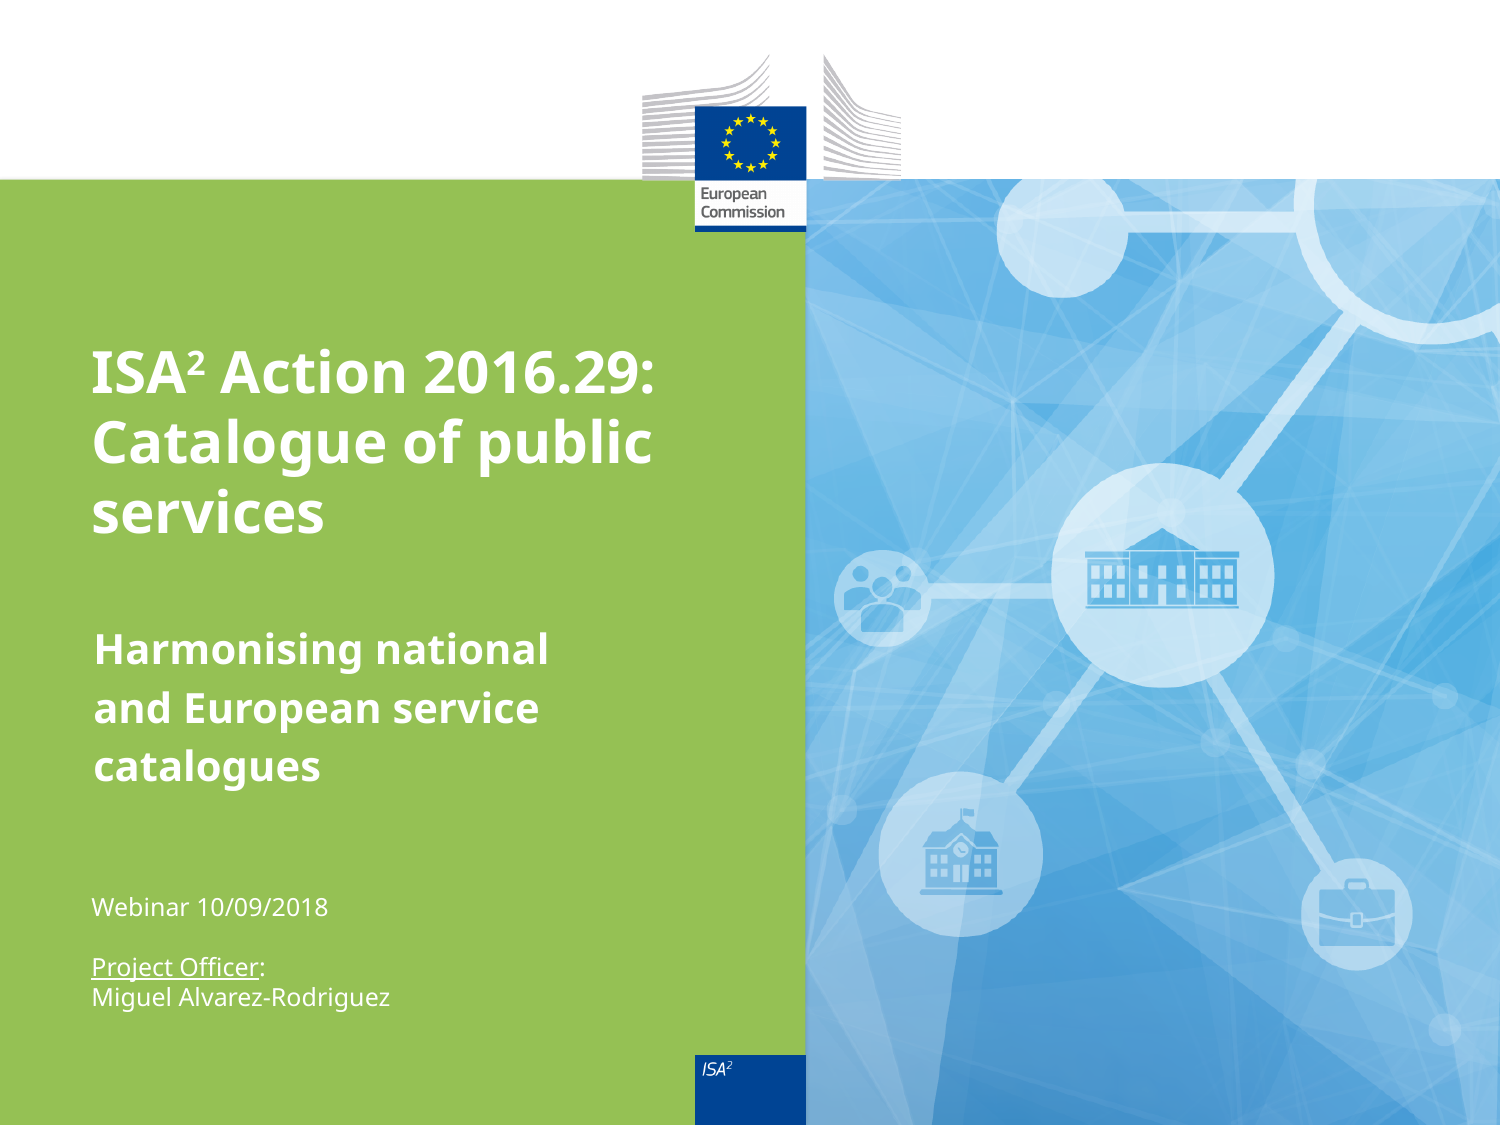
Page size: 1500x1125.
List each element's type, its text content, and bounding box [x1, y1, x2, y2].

picture [588, 2, 1500, 1125]
list Harmonising national and European service catalogues [78, 615, 693, 846]
title ISA2 Action 2016.29: Catalogue of public services [17, 257, 822, 693]
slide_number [76, 846, 693, 1049]
